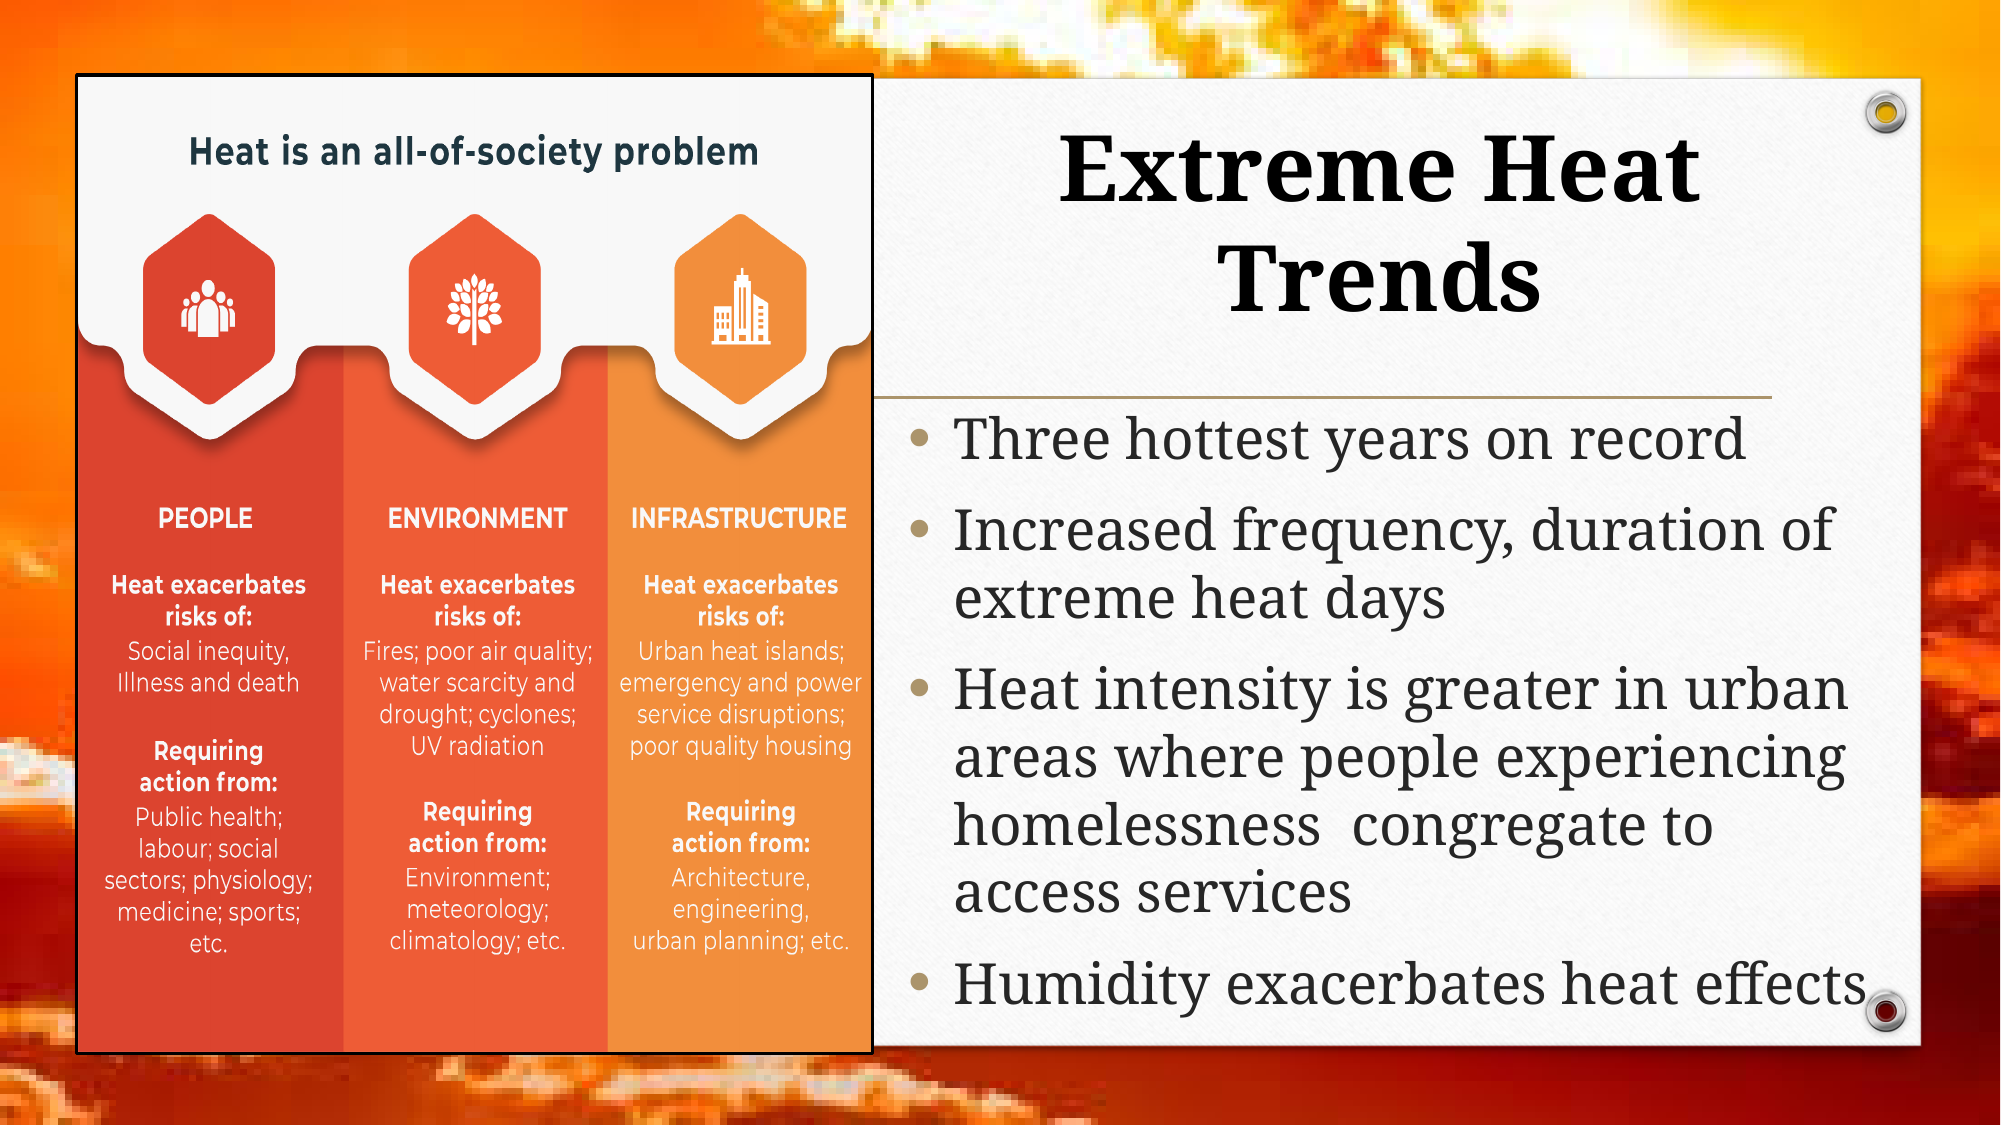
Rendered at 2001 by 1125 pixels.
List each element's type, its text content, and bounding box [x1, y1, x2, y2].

picture [0, 0, 2001, 1125]
title Extreme Heat Trends [893, 113, 1869, 328]
list Three hottest years on record Increased frequency, duration of extreme heat days Heat intensity is greater in urban areas where people experiencing homelessness congregate to access services Humidity exacerbates heat effects [893, 395, 1890, 1086]
